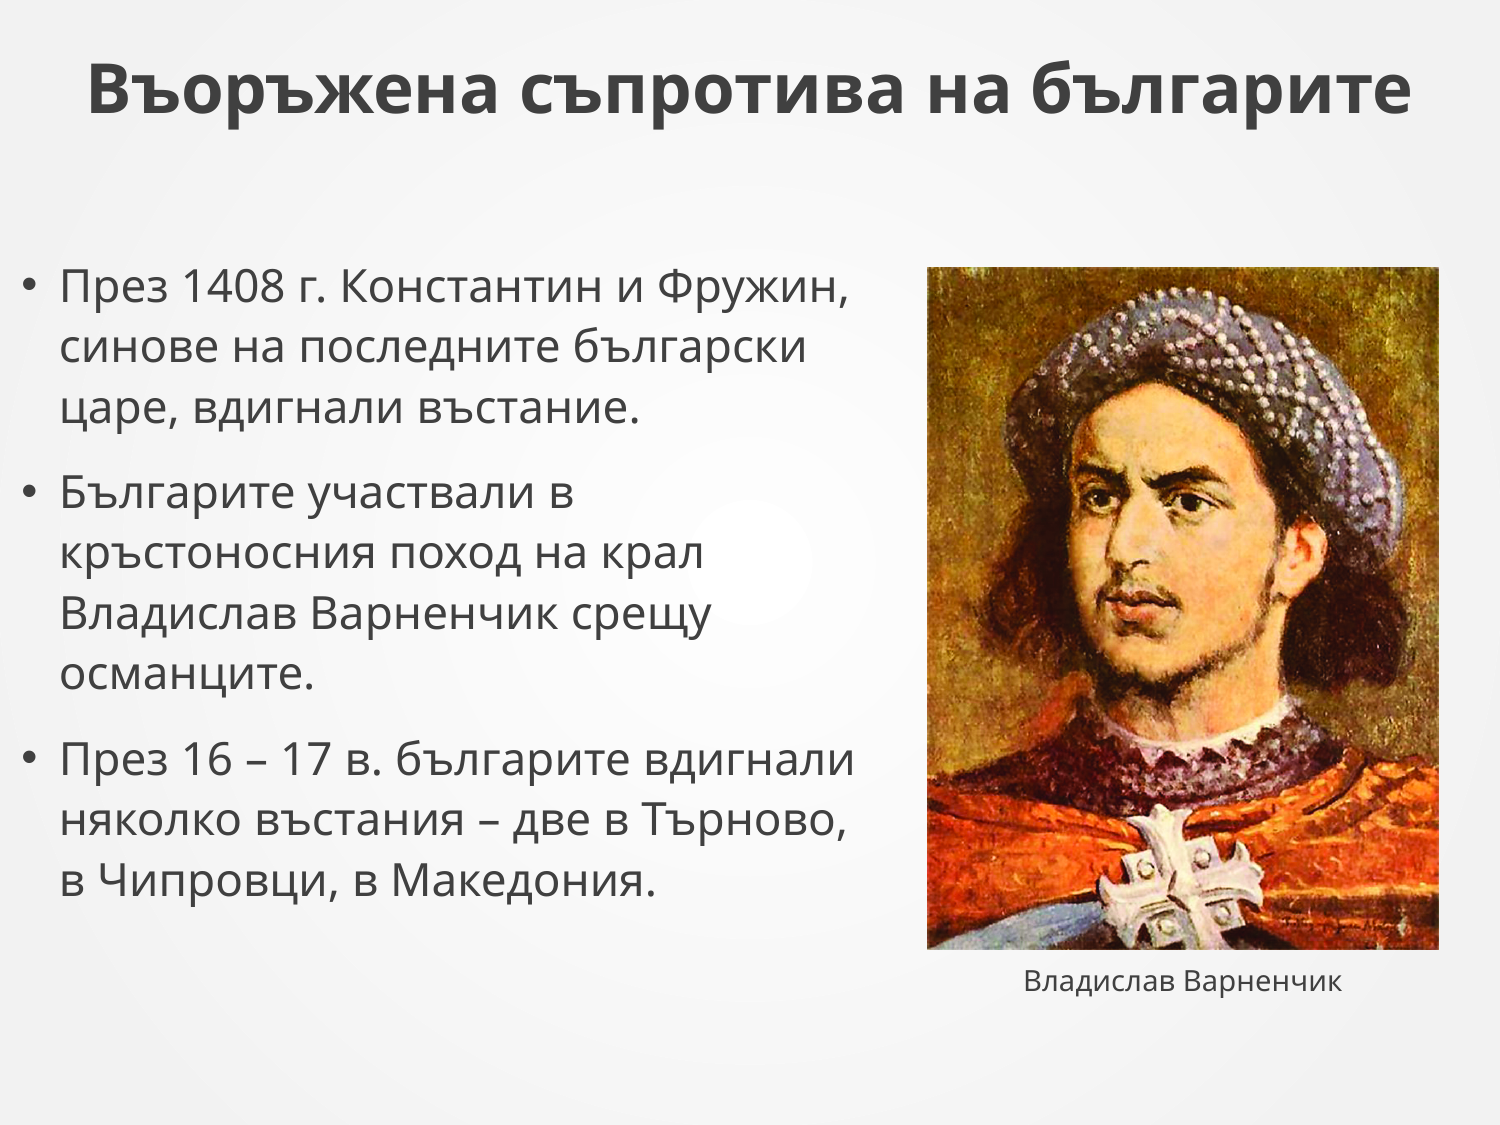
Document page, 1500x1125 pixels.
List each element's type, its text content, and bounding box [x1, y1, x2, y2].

list През 1408 г. Константин и Фружин, синове на последните български царе, вдигнали въстание. Българите участвали в кръстоносния поход на крал Владислав Варненчик срещу османците. През 16 – 17 в. българите вдигнали няколко въстания – две в Търново, в Чипровци, в Македония. [6, 243, 881, 1003]
title Въоръжена съпротива на българите [0, 21, 1500, 161]
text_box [926, 266, 1440, 1006]
